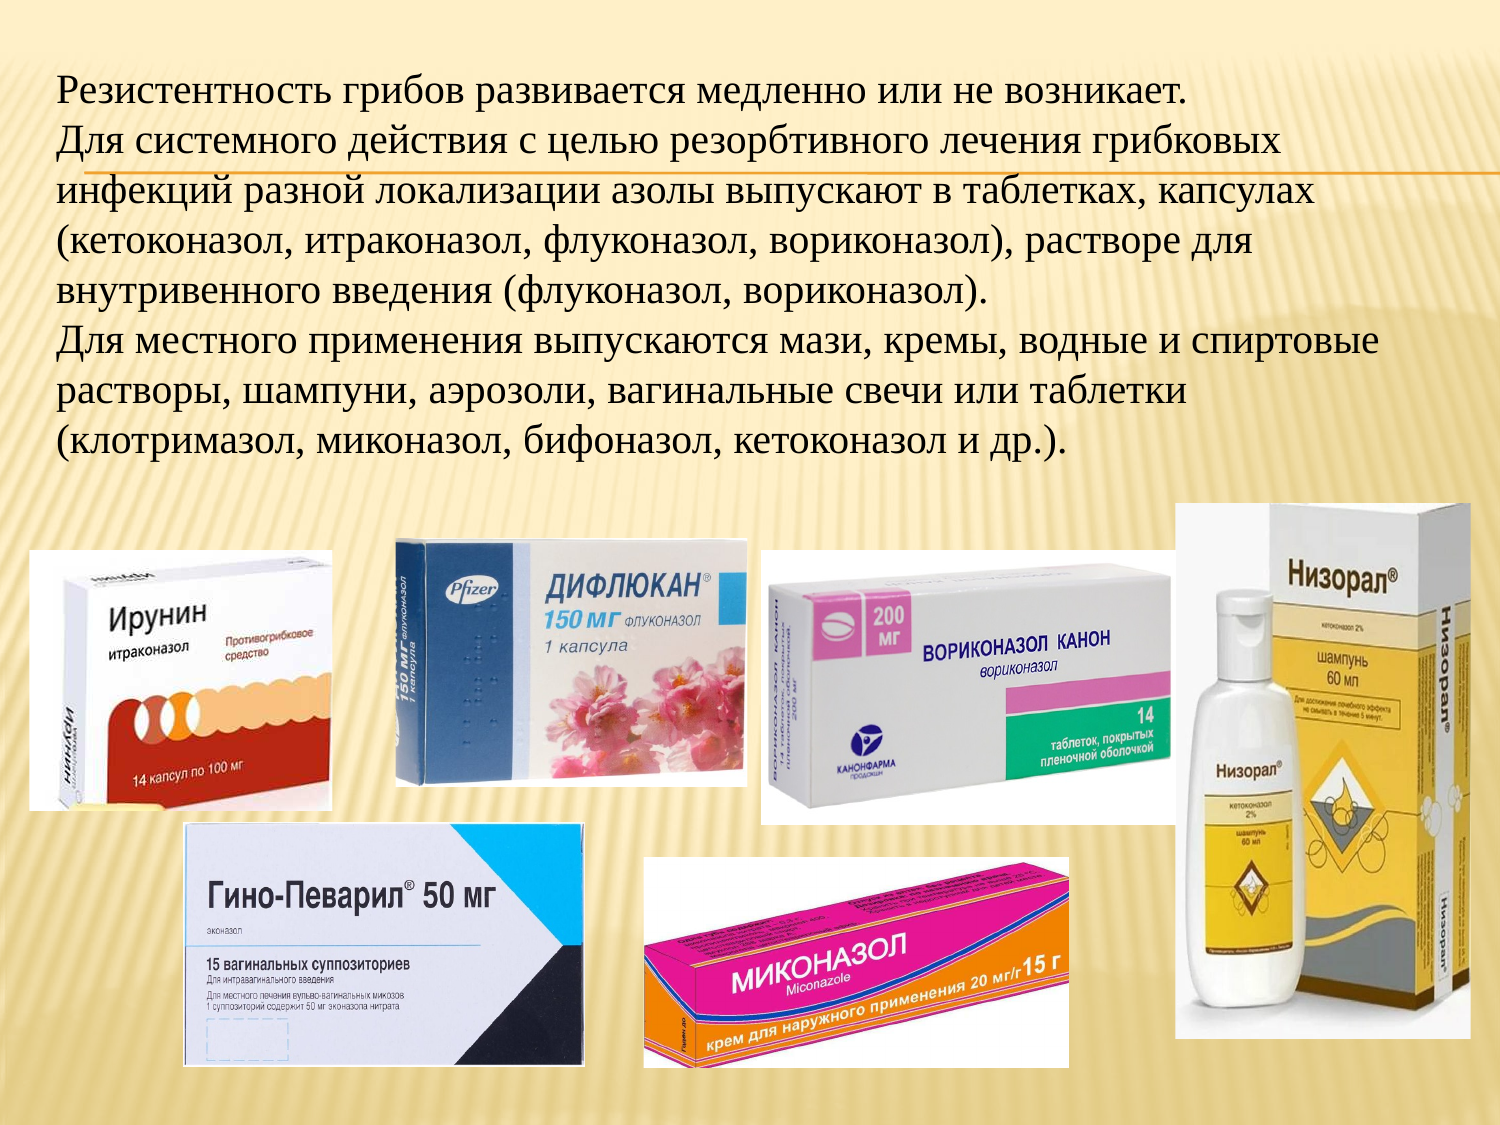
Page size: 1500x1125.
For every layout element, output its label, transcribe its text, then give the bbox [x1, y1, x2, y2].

text_box Резистентность грибов развивается медленно или не возникает. Для системного действия с целью резорбтивного лечения грибковых инфекций разной локализации азолы выпускают в таблетках, капсулах (кетоконазол, итраконазол, флуконазол, вориконазол), растворе для внутривенного введения (флуконазол, вориконазол). Для местного применения выпускаются мази, кремы, водные и спиртовые растворы, шампуни, аэрозоли, вагинальные свечи или таблетки (клотримазол, миконазол, бифоназол, кетоконазол и др.). [41, 54, 1447, 470]
picture [761, 503, 1471, 1039]
picture [182, 822, 585, 1068]
picture [395, 538, 748, 788]
picture [643, 857, 1070, 1069]
picture [29, 550, 333, 811]
